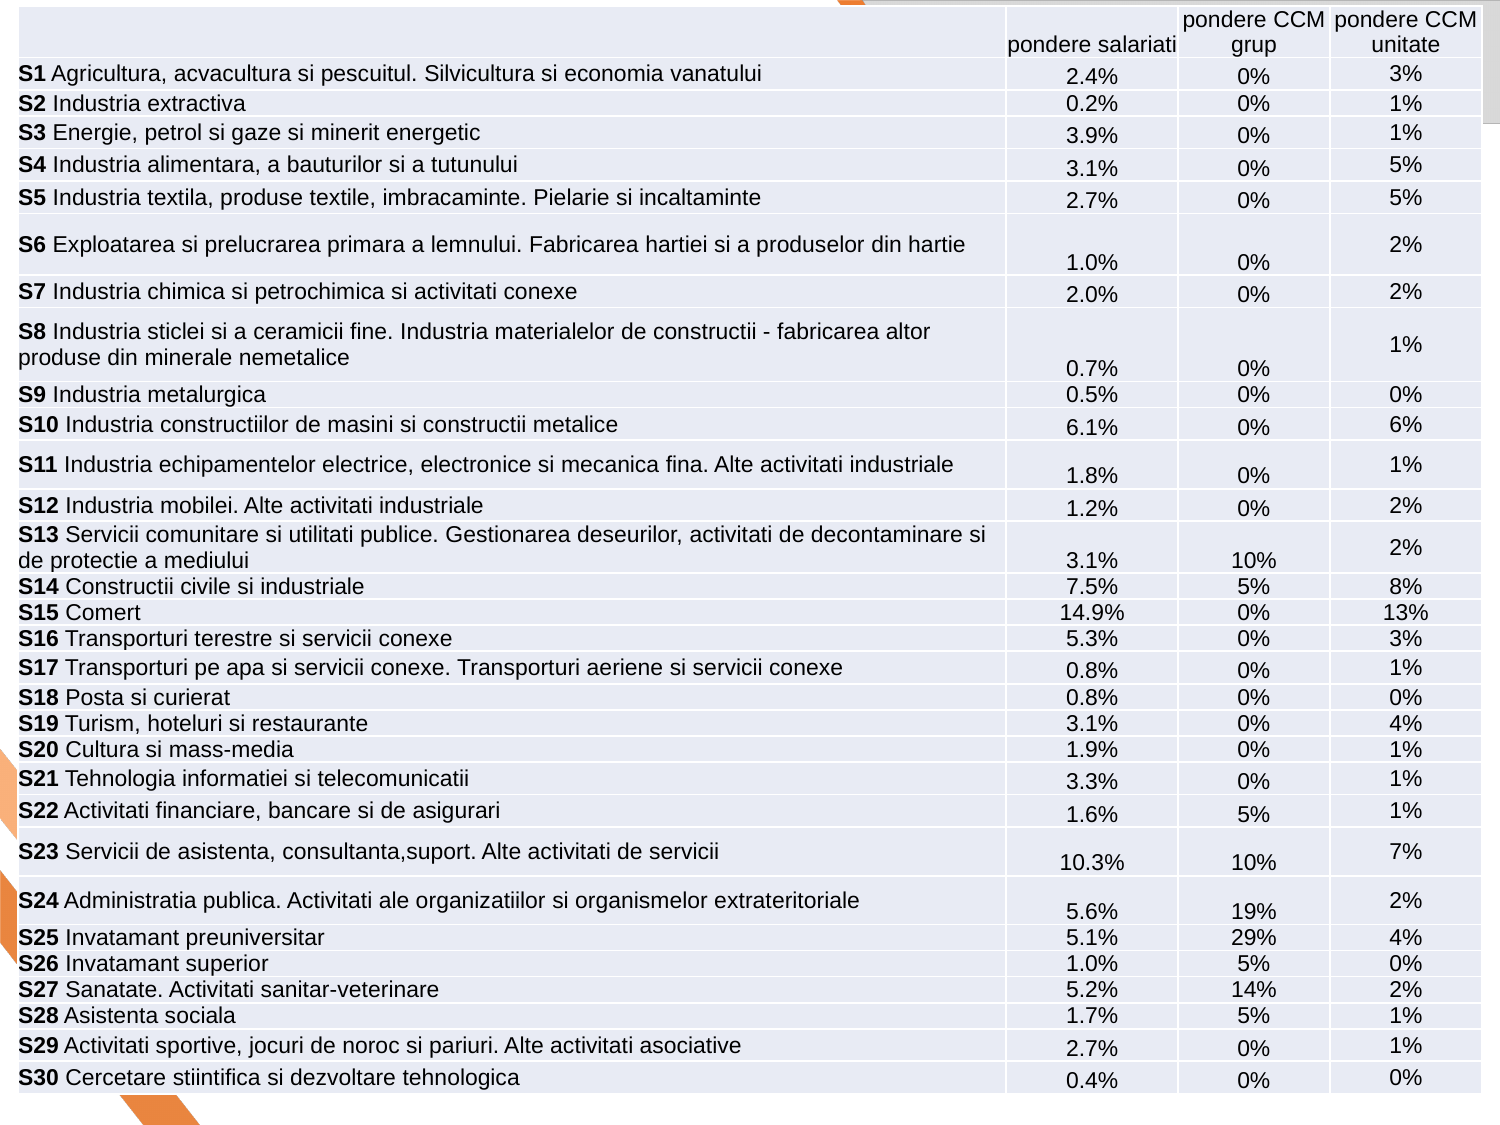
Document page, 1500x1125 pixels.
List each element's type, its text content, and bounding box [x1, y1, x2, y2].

table_cell 0% [1331, 382, 1481, 407]
table_header [19, 7, 1005, 57]
table_cell 1.7% [1007, 1004, 1177, 1028]
table_cell 5% [1331, 149, 1481, 180]
table_cell S3 Energie, petrol si gaze si minerit energetic [19, 117, 1005, 148]
table_cell 1.9% [1007, 737, 1177, 761]
table_cell 1% [1331, 795, 1481, 826]
table_cell 0% [1179, 626, 1329, 650]
table_cell S6 Exploatarea si prelucrarea primara a lemnului. Fabricarea hartiei si a produselor din hartie [19, 214, 1005, 274]
table_cell 5.2% [1007, 977, 1177, 1002]
table_cell 3.1% [1007, 522, 1177, 572]
table_cell 0% [1179, 182, 1329, 213]
table_cell 0% [1179, 441, 1329, 488]
table_cell 3.1% [1007, 149, 1177, 180]
table_cell 5.1% [1007, 925, 1177, 950]
table_cell 0% [1179, 149, 1329, 180]
table_cell 0% [1179, 382, 1329, 407]
table_cell 19% [1179, 877, 1329, 924]
table_cell 4% [1331, 711, 1481, 735]
table_cell 1% [1331, 441, 1481, 488]
table_cell S10 Industria constructiilor de masini si constructii metalice [19, 408, 1005, 439]
table_cell 1% [1331, 1004, 1481, 1028]
table_header pondere CCM grup [1179, 7, 1329, 57]
table_cell 5% [1179, 795, 1329, 826]
table_cell S22 Activitati financiare, bancare si de asigurari [19, 795, 1005, 826]
table_cell 1.8% [1007, 441, 1177, 488]
table_cell 0.5% [1007, 382, 1177, 407]
table_cell S5 Industria textila, produse textile, imbracaminte. Pielarie si incaltaminte [19, 182, 1005, 213]
table_cell 0.2% [1007, 91, 1177, 115]
table_cell 1% [1331, 763, 1481, 794]
table_cell 1% [1331, 308, 1481, 381]
table_cell S28 Asistenta sociala [19, 1004, 1005, 1028]
table_cell 14% [1179, 977, 1329, 1002]
table_cell S18 Posta si curierat [19, 685, 1005, 709]
table_cell 2% [1331, 877, 1481, 924]
table_cell 1% [1331, 1030, 1481, 1060]
table_cell S19 Turism, hoteluri si restaurante [19, 711, 1005, 735]
table_cell 0.8% [1007, 685, 1177, 709]
table_cell 1% [1331, 652, 1481, 683]
table_cell 3% [1331, 58, 1481, 89]
table_cell S14 Constructii civile si industriale [19, 574, 1005, 598]
table_cell 10% [1179, 828, 1329, 875]
table_cell S15 Comert [19, 600, 1005, 624]
table_cell S21 Tehnologia informatiei si telecomunicatii [19, 763, 1005, 794]
table_cell 2% [1331, 214, 1481, 274]
table_cell 3.9% [1007, 117, 1177, 148]
table_cell 2% [1331, 490, 1481, 520]
table_cell 0% [1179, 763, 1329, 794]
table_cell 4% [1331, 925, 1481, 950]
table_cell 1.2% [1007, 490, 1177, 520]
table_cell 3.1% [1007, 711, 1177, 735]
table_cell 1% [1331, 117, 1481, 148]
table_cell 0% [1179, 91, 1329, 115]
table_cell 10% [1179, 522, 1329, 572]
table_cell 3% [1331, 626, 1481, 650]
table_cell S20 Cultura si mass-media [19, 737, 1005, 761]
table_cell S2 Industria extractiva [19, 91, 1005, 115]
table_cell S9 Industria metalurgica [19, 382, 1005, 407]
table_cell 6% [1331, 408, 1481, 439]
table_cell 2.4% [1007, 58, 1177, 89]
table_cell S7 Industria chimica si petrochimica si activitati conexe [19, 276, 1005, 307]
table_cell 0% [1331, 685, 1481, 709]
table_cell S25 Invatamant preuniversitar [19, 925, 1005, 950]
table_cell 0% [1179, 737, 1329, 761]
table_cell 2% [1331, 977, 1481, 1002]
table_cell S23 Servicii de asistenta, consultanta,suport. Alte activitati de servicii [19, 828, 1005, 875]
picture [837, 0, 1500, 124]
table_cell 0% [1179, 652, 1329, 683]
table_cell S17 Transporturi pe apa si servicii conexe. Transporturi aeriene si servicii conexe [19, 652, 1005, 683]
table_cell S30 Cercetare stiintifica si dezvoltare tehnologica [19, 1062, 1005, 1093]
table_cell 0% [1331, 1062, 1481, 1093]
table_cell S4 Industria alimentara, a bauturilor si a tutunului [19, 149, 1005, 180]
table_cell 0% [1179, 214, 1329, 274]
table_cell 0.7% [1007, 308, 1177, 381]
table_cell 0.8% [1007, 652, 1177, 683]
table_cell 1.6% [1007, 795, 1177, 826]
table_cell 7% [1331, 828, 1481, 875]
table_cell 0% [1179, 1030, 1329, 1060]
table_header pondere salariati [1007, 7, 1177, 57]
table_cell 1.0% [1007, 214, 1177, 274]
table_cell S1 Agricultura, acvacultura si pescuitul. Silvicultura si economia vanatului [19, 58, 1005, 89]
picture [0, 745, 200, 1125]
table_cell 5% [1331, 182, 1481, 213]
table_cell 14.9% [1007, 600, 1177, 624]
table_cell 1% [1331, 91, 1481, 115]
table_cell 5% [1179, 951, 1329, 976]
table_cell 8% [1331, 574, 1481, 598]
table_cell 5% [1179, 1004, 1329, 1028]
table_cell 0% [1179, 490, 1329, 520]
table_cell 0% [1331, 951, 1481, 976]
table_cell S27 Sanatate. Activitati sanitar-veterinare [19, 977, 1005, 1002]
table_cell S8 Industria sticlei si a ceramicii fine. Industria materialelor de constructii - fabricarea altor produse din minerale nemetalice [19, 308, 1005, 381]
table_cell 13% [1331, 600, 1481, 624]
table_cell 5.3% [1007, 626, 1177, 650]
table_cell 2.0% [1007, 276, 1177, 307]
table_cell 0% [1179, 276, 1329, 307]
table_cell 0% [1179, 600, 1329, 624]
table_cell 2% [1331, 276, 1481, 307]
table_cell 0% [1179, 1062, 1329, 1093]
table_cell 0% [1179, 58, 1329, 89]
table_cell S13 Servicii comunitare si utilitati publice. Gestionarea deseurilor, activitati de decontaminare si de protectie a mediului [19, 522, 1005, 572]
table_cell S12 Industria mobilei. Alte activitati industriale [19, 490, 1005, 520]
table_cell 0% [1179, 308, 1329, 381]
table_cell 5.6% [1007, 877, 1177, 924]
table_cell 2.7% [1007, 1030, 1177, 1060]
table_cell 1.0% [1007, 951, 1177, 976]
table_cell S24 Administratia publica. Activitati ale organizatiilor si organismelor extrateritoriale [19, 877, 1005, 924]
table_cell 6.1% [1007, 408, 1177, 439]
table_cell 2% [1331, 522, 1481, 572]
table_cell S29 Activitati sportive, jocuri de noroc si pariuri. Alte activitati asociative [19, 1030, 1005, 1060]
table_cell 0% [1179, 408, 1329, 439]
table_cell 0% [1179, 117, 1329, 148]
table_cell 1% [1331, 737, 1481, 761]
table_cell S26 Invatamant superior [19, 951, 1005, 976]
table_cell S16 Transporturi terestre si servicii conexe [19, 626, 1005, 650]
table_cell 10.3% [1007, 828, 1177, 875]
table_cell S11 Industria echipamentelor electrice, electronice si mecanica fina. Alte activitati industriale [19, 441, 1005, 488]
table_cell 7.5% [1007, 574, 1177, 598]
table_cell 2.7% [1007, 182, 1177, 213]
table_header pondere CCM unitate [1331, 7, 1481, 57]
table_cell 29% [1179, 925, 1329, 950]
table_cell 0% [1179, 711, 1329, 735]
table_cell 3.3% [1007, 763, 1177, 794]
table_cell 0.4% [1007, 1062, 1177, 1093]
table_cell 5% [1179, 574, 1329, 598]
table_cell 0% [1179, 685, 1329, 709]
